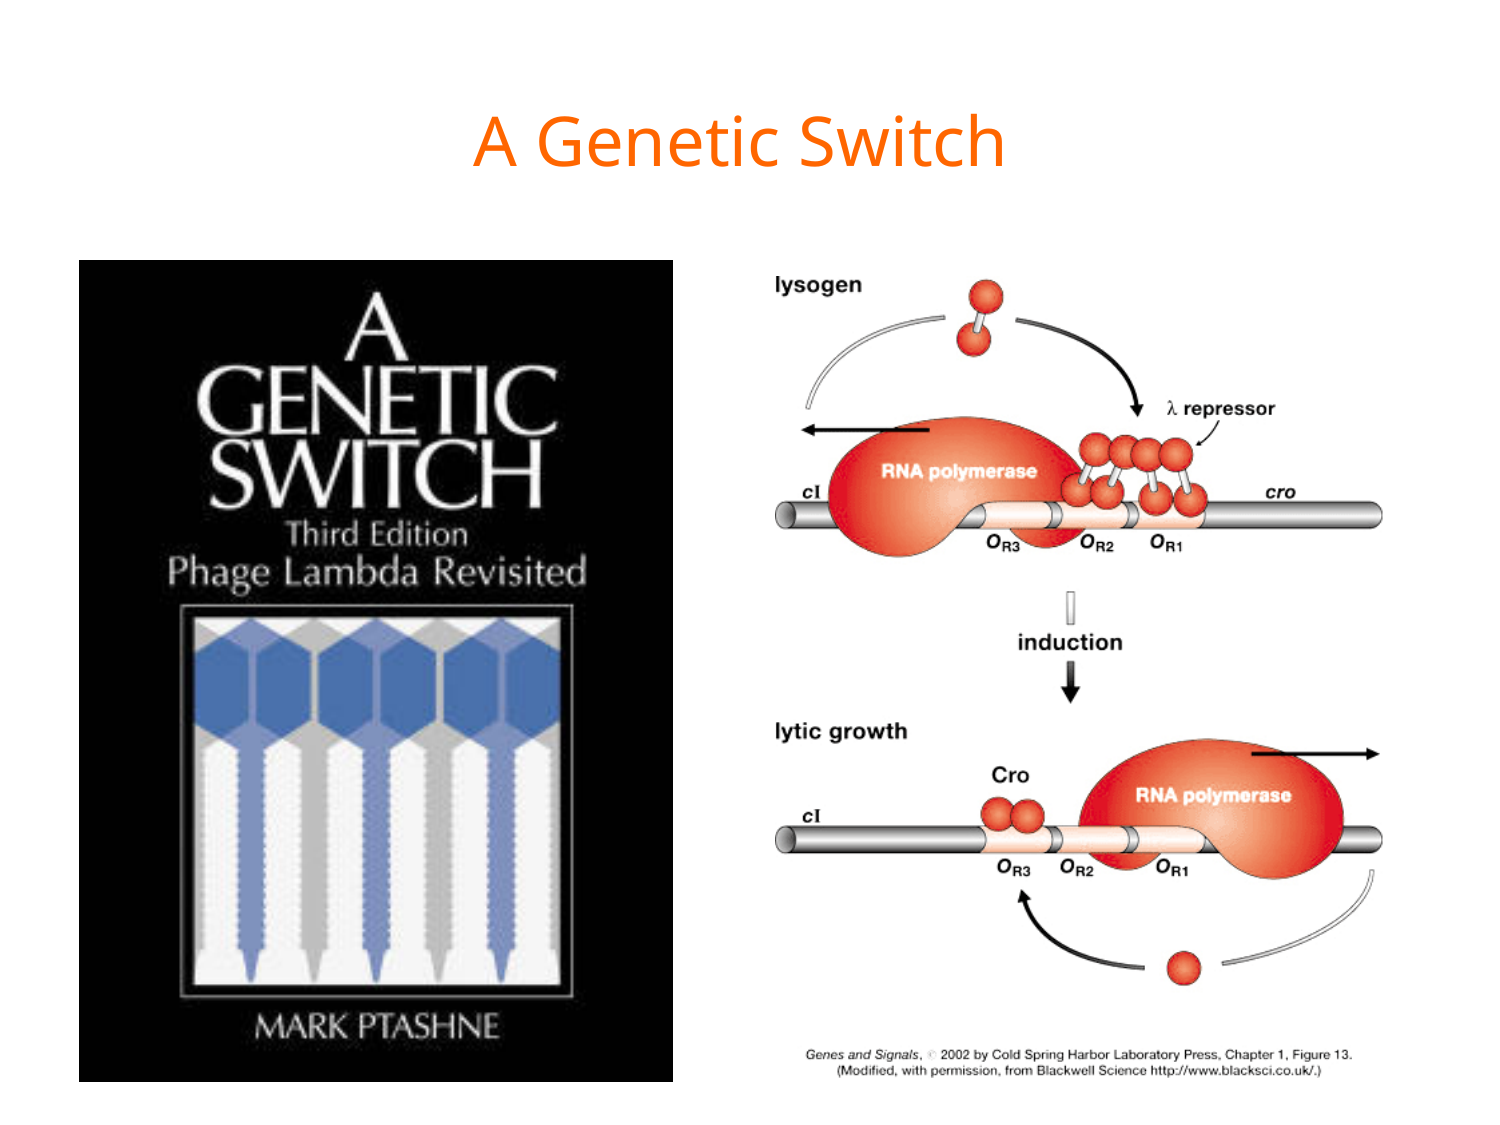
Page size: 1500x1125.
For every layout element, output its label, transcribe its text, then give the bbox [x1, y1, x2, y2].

picture [774, 276, 1384, 1078]
title A Genetic Switch [74, 44, 1426, 233]
picture [79, 260, 673, 1082]
